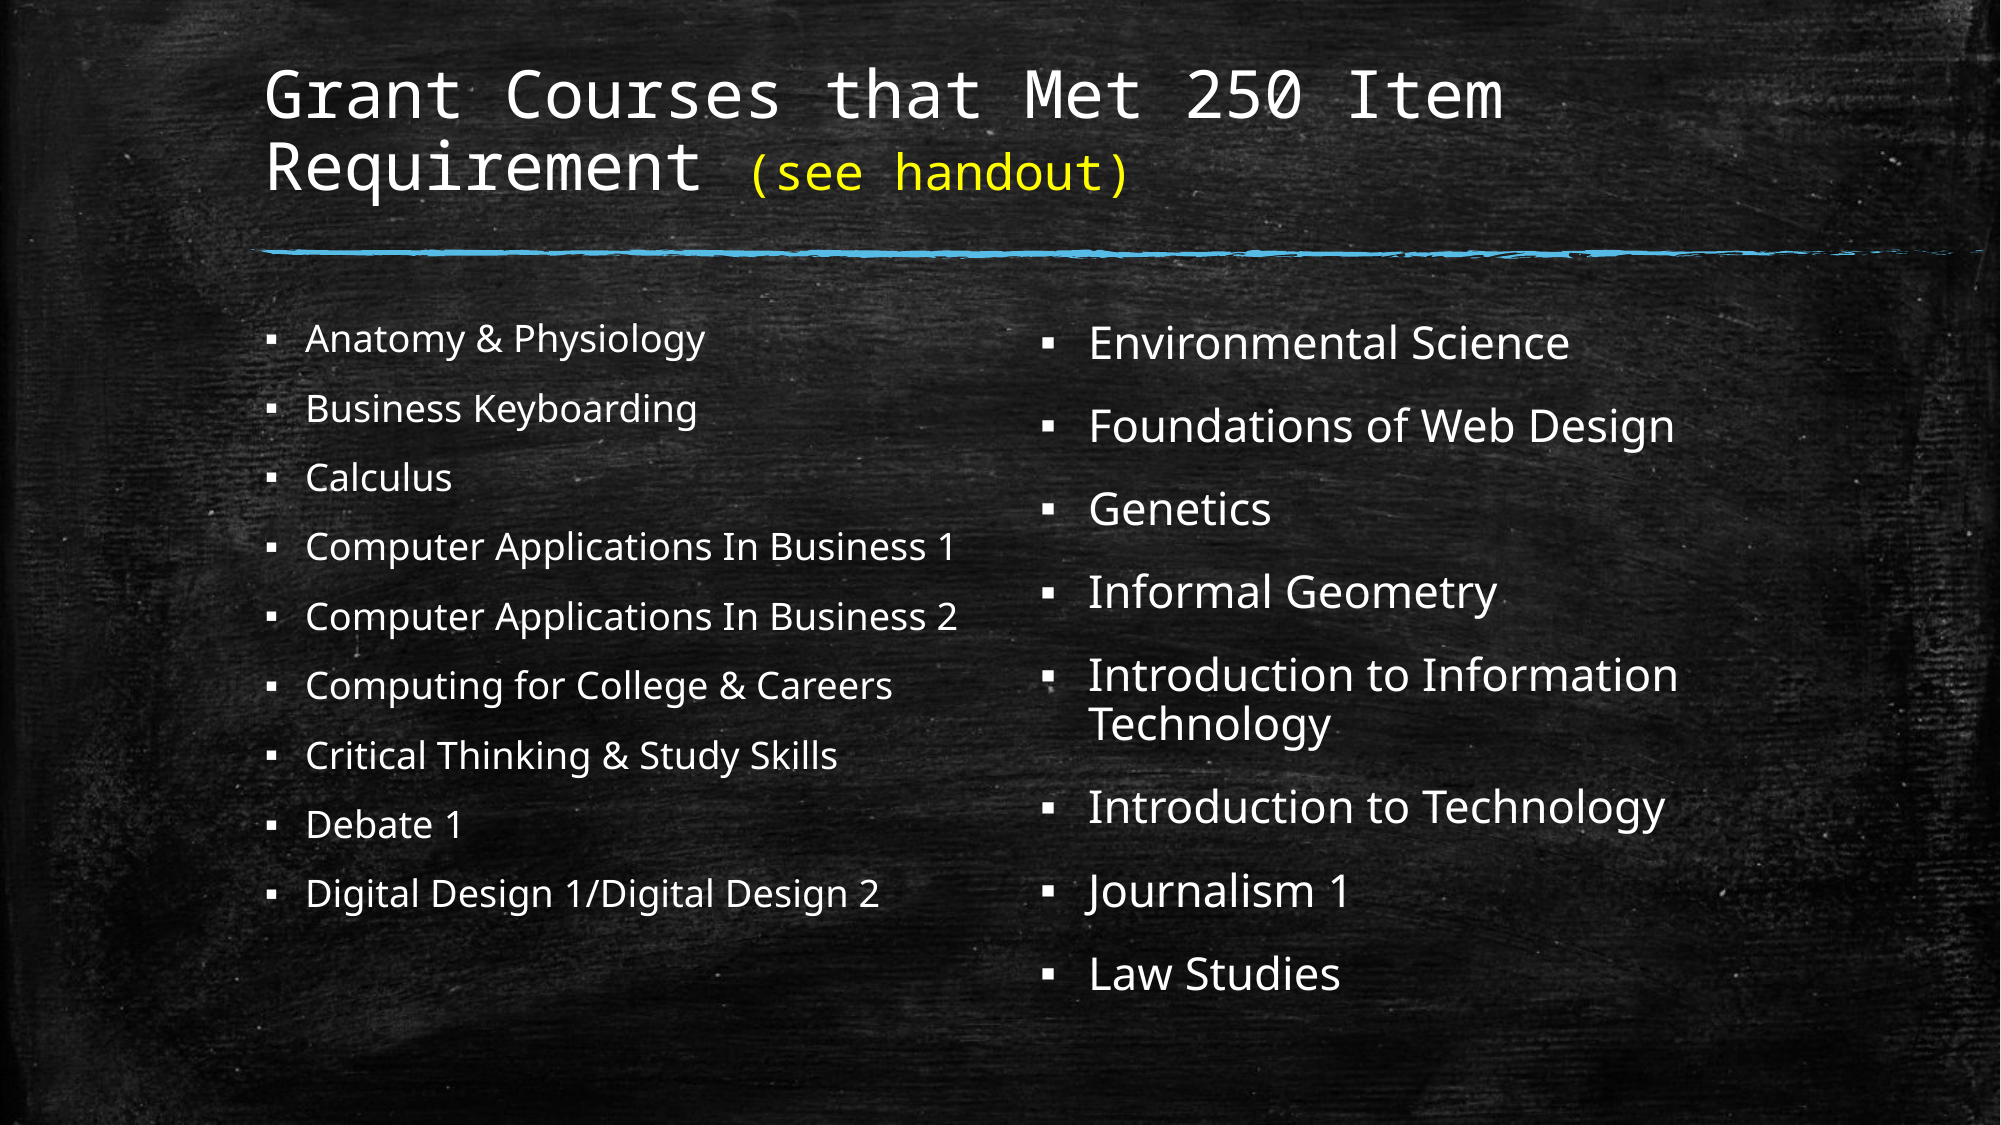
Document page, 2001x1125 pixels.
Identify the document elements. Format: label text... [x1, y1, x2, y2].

list Anatomy & Physiology Business Keyboarding Calculus Computer Applications In Business 1 Computer Applications In Business 2 Computing for College & Careers Critical Thinking & Study Skills Debate 1 Digital Design 1/Digital Design 2 [249, 312, 975, 1013]
list Environmental Science Foundations of Web Design Genetics Informal Geometry Introduction to Information Technology Introduction to Technology Journalism 1 Law Studies [1025, 312, 1751, 1013]
title Grant Courses that Met 250 Item Requirement (see handout) [249, 45, 1751, 213]
